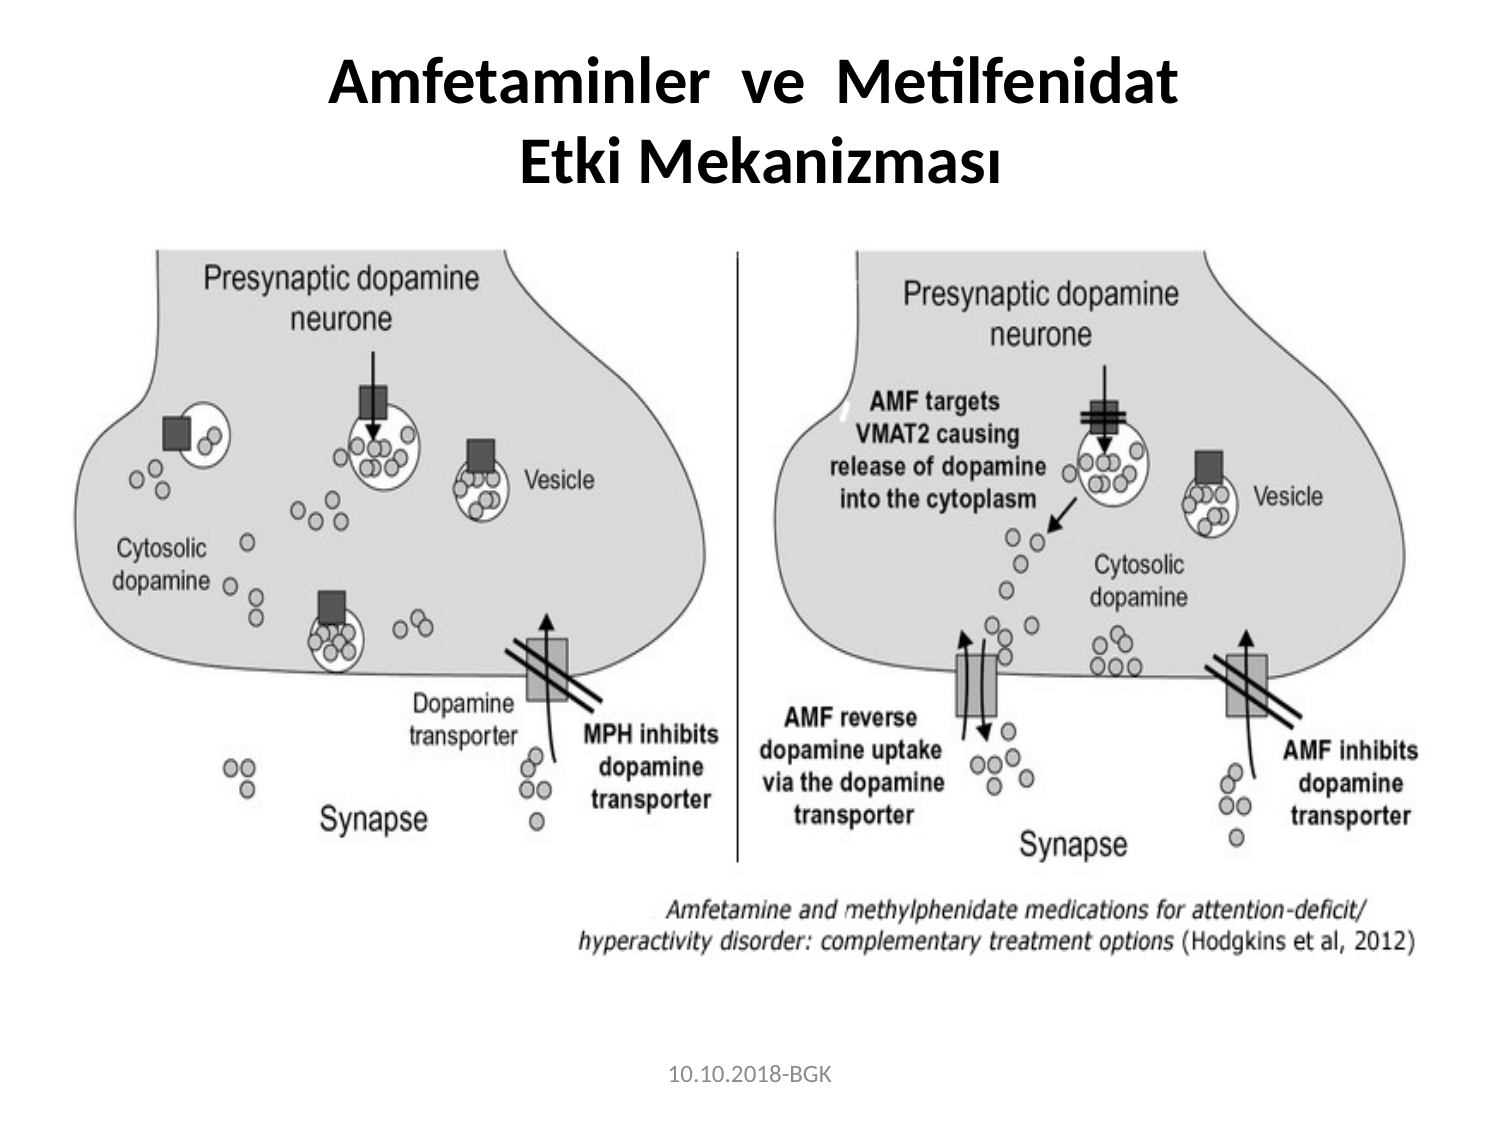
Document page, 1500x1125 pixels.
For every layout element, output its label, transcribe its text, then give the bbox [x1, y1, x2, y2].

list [58, 245, 1430, 973]
title Amfetaminler ve Metilfenidat Etki Mekanizması [304, 11, 1219, 223]
footer 10.10.2018-BGK [512, 1042, 988, 1103]
